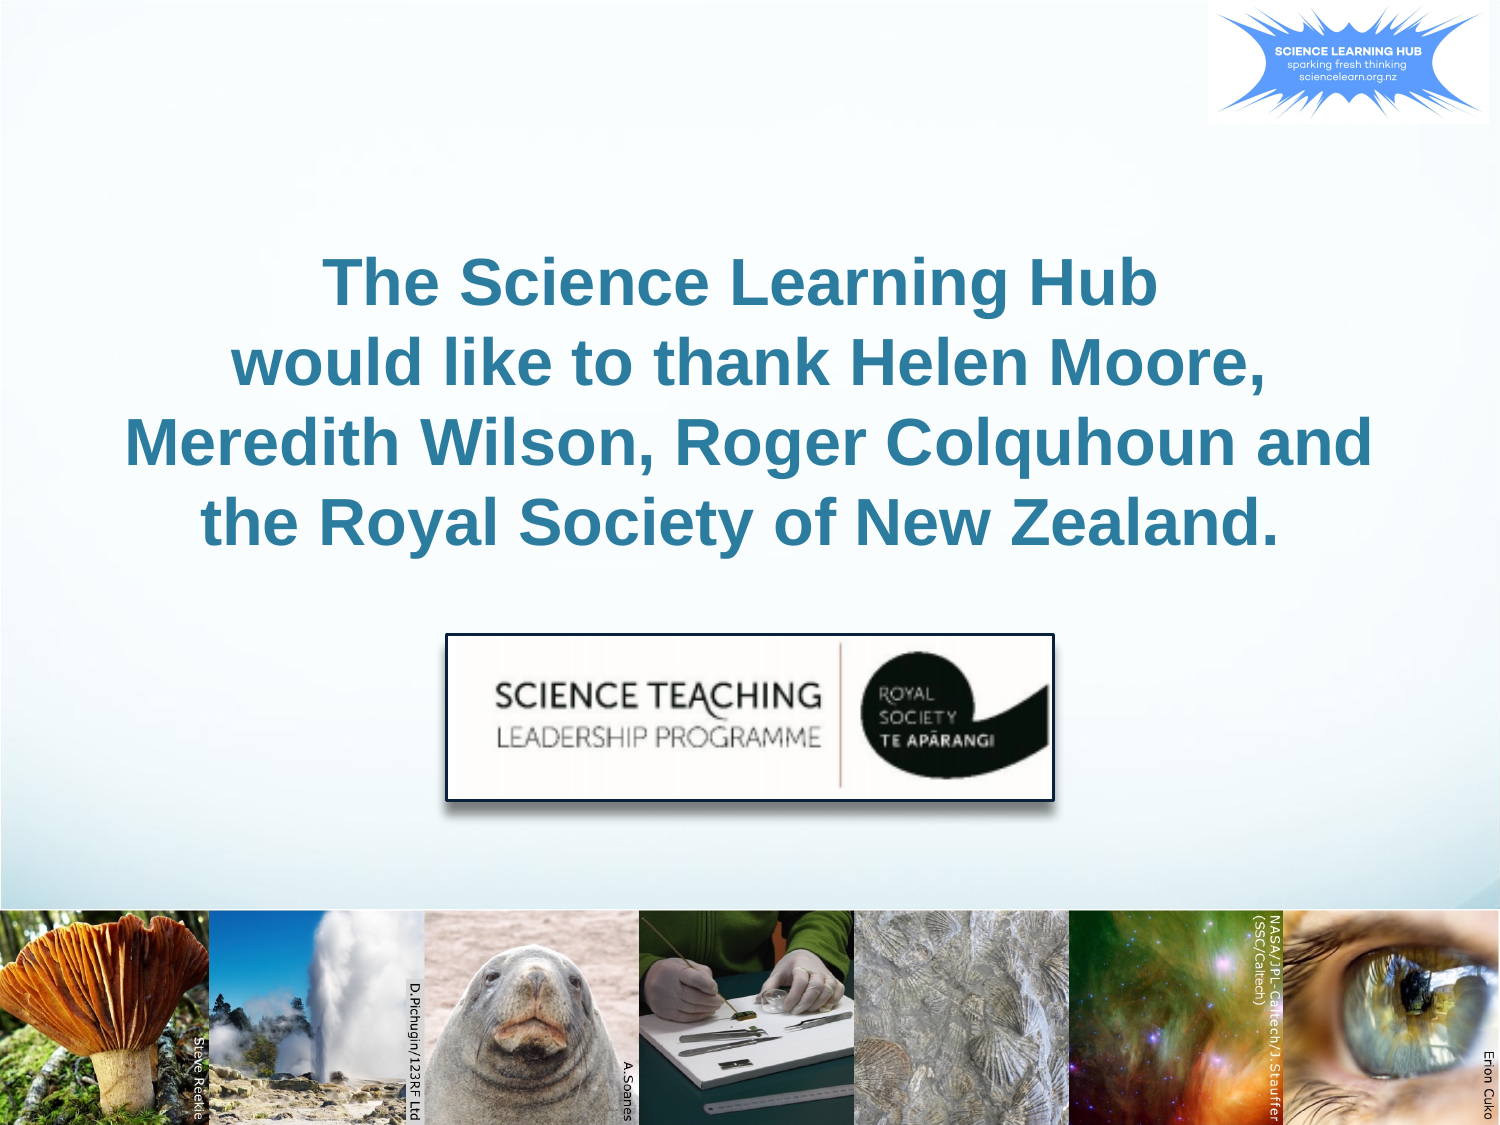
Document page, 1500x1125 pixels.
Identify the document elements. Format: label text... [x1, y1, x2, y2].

title The Science Learning Hub would like to thank Helen Moore, Meredith Wilson, Roger Colquhoun and the Royal Society of New Zealand. [75, 113, 1425, 684]
picture [0, 0, 1500, 1125]
